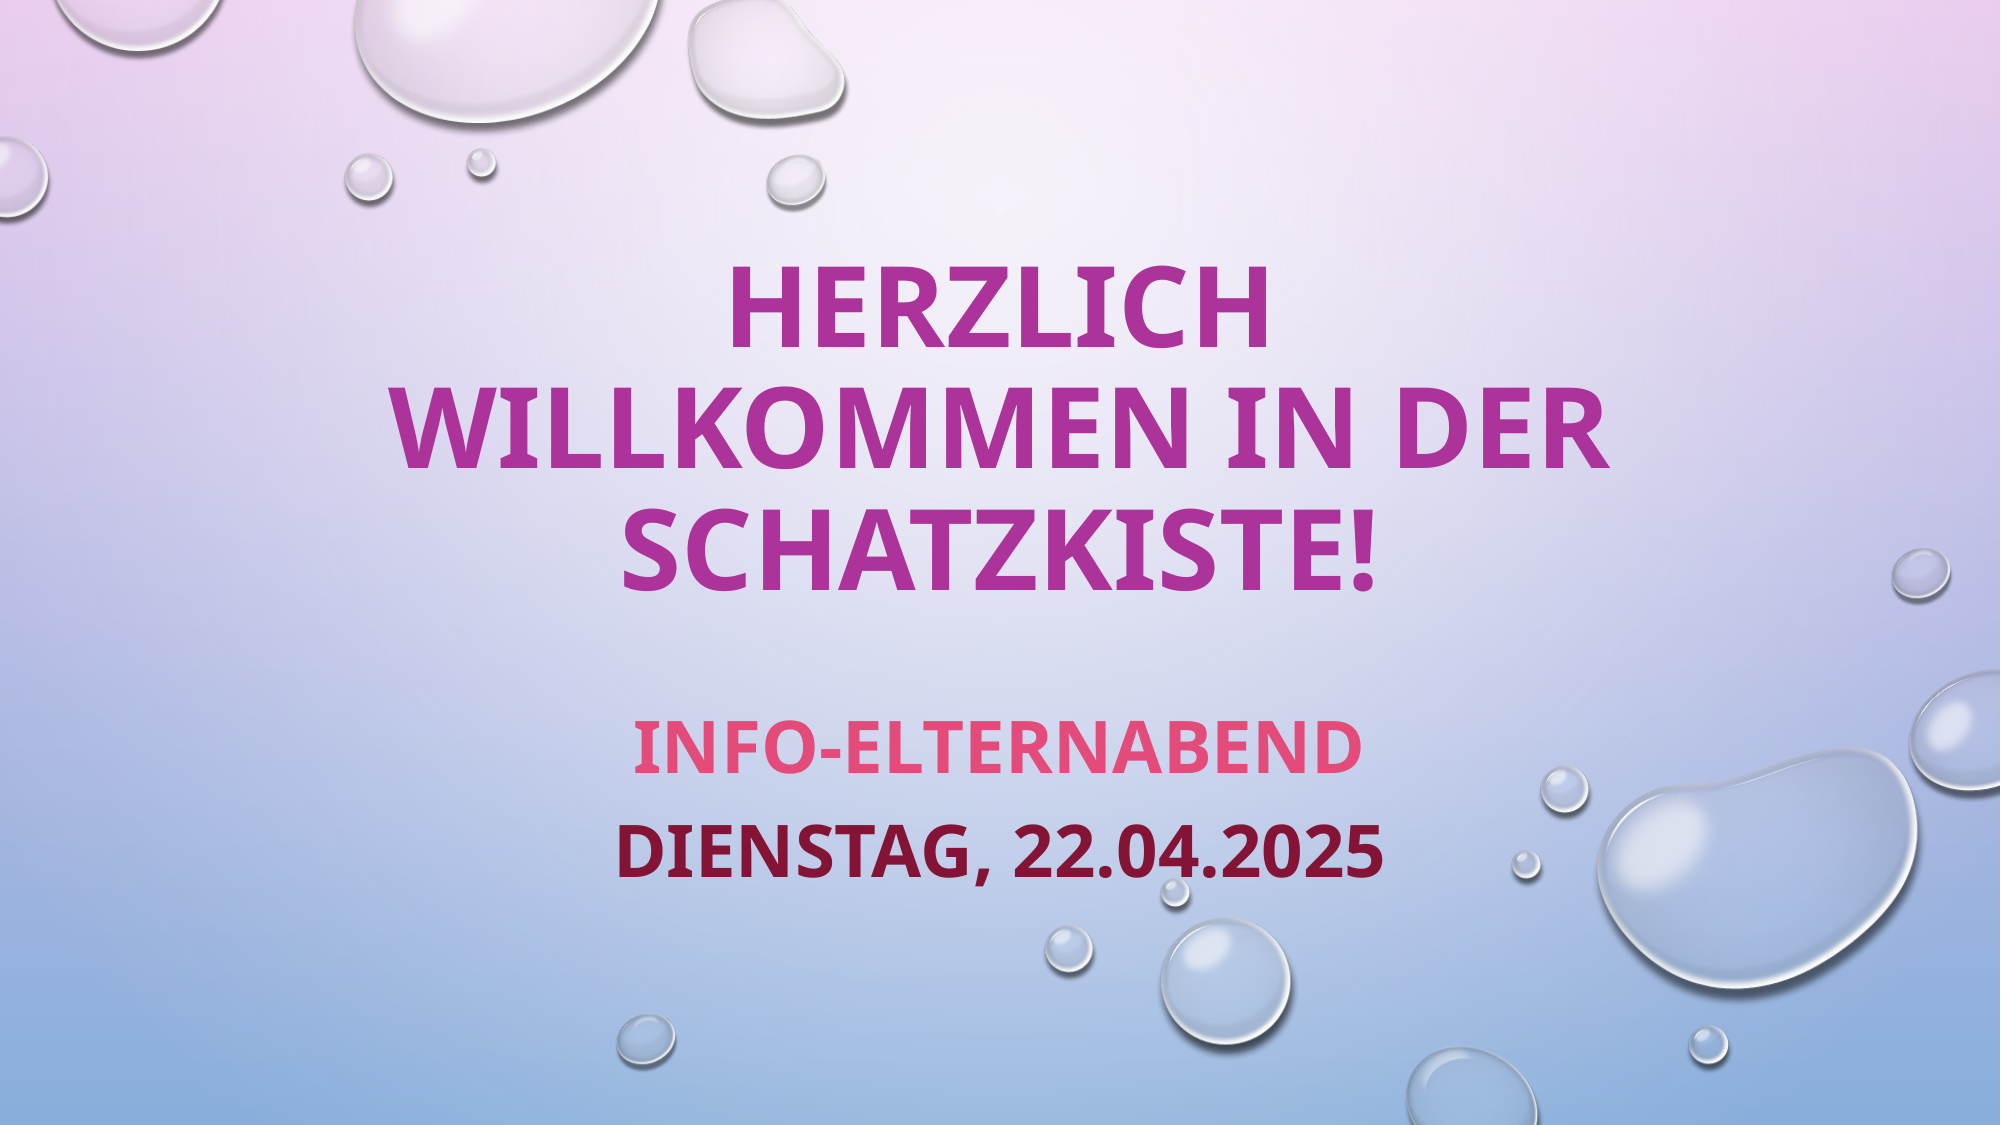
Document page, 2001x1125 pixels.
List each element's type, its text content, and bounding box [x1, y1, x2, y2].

text_box INFO-ELTERNABEND Dienstag, 22.04.2025 [287, 675, 1713, 901]
text_box HERZLICH Willkommen IN DER sCHATZKISTE! [287, 209, 1713, 675]
picture [0, 0, 2000, 1125]
